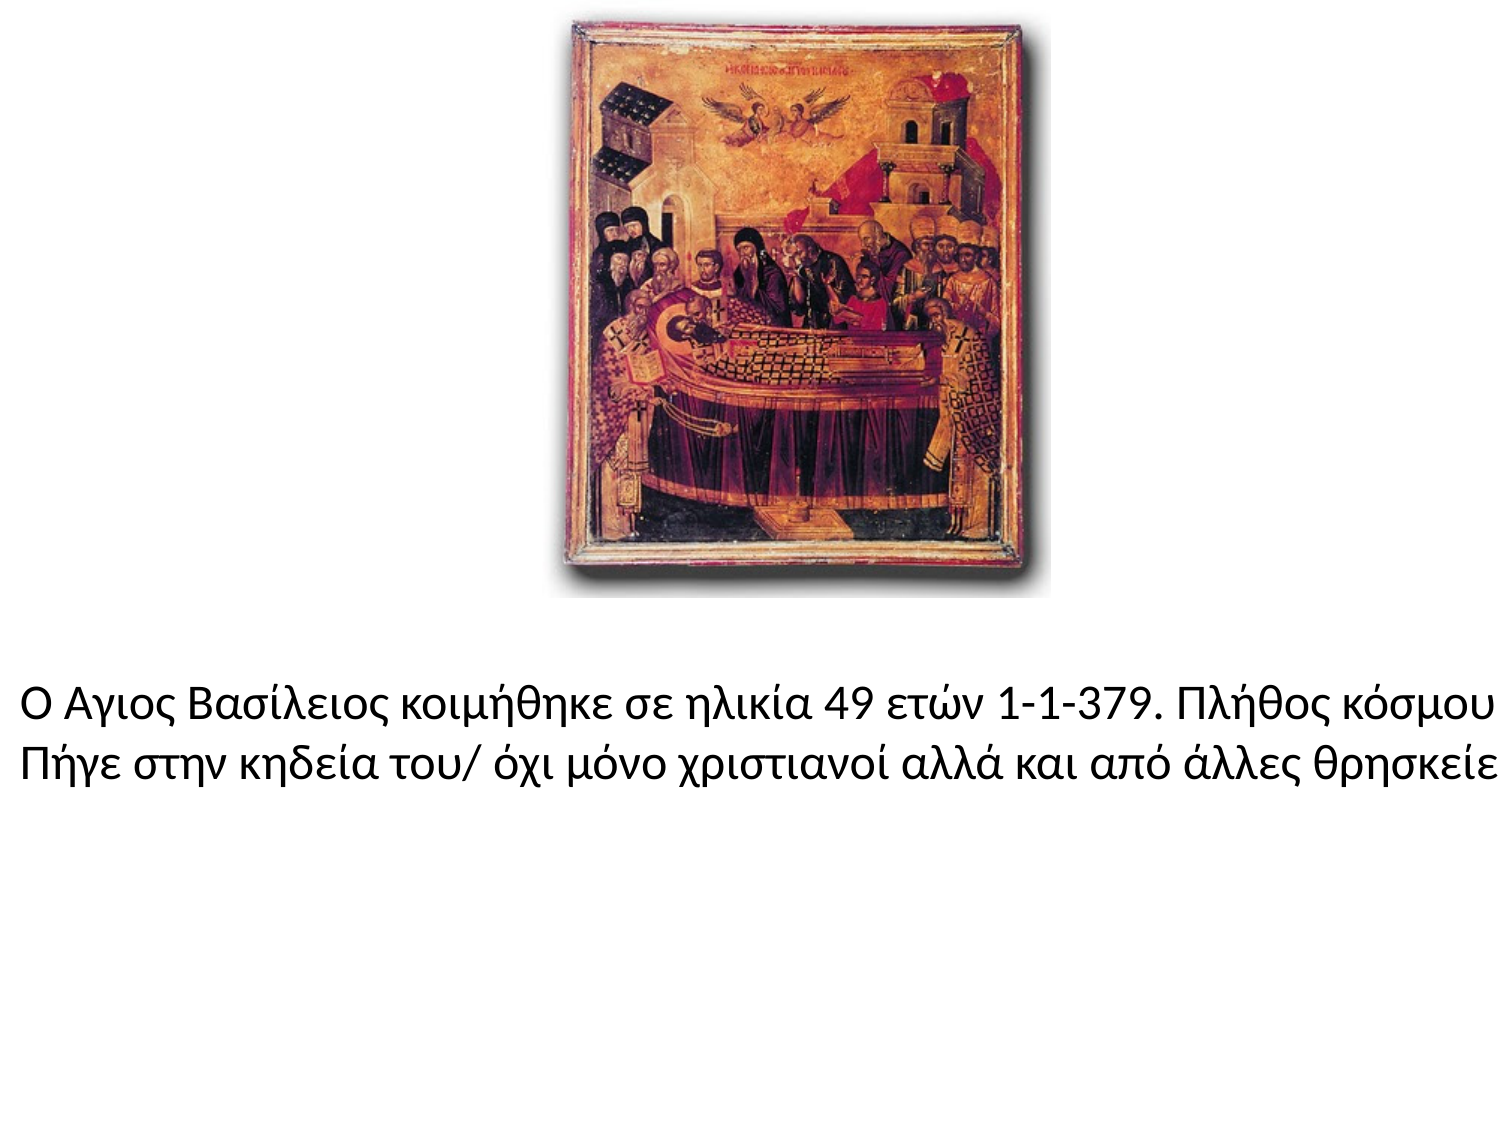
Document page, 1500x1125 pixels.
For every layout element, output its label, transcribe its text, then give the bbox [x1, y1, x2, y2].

picture [541, 0, 1051, 599]
text_box Ο Άγιος Βασίλειος κοιμήθηκε σε ηλικία 49 ετών 1-1-379. Πλήθος κόσμου Πήγε στην κηδεία του/ όχι μόνο χριστιανοί αλλά και από άλλες θρησκείες. [4, 662, 1500, 798]
